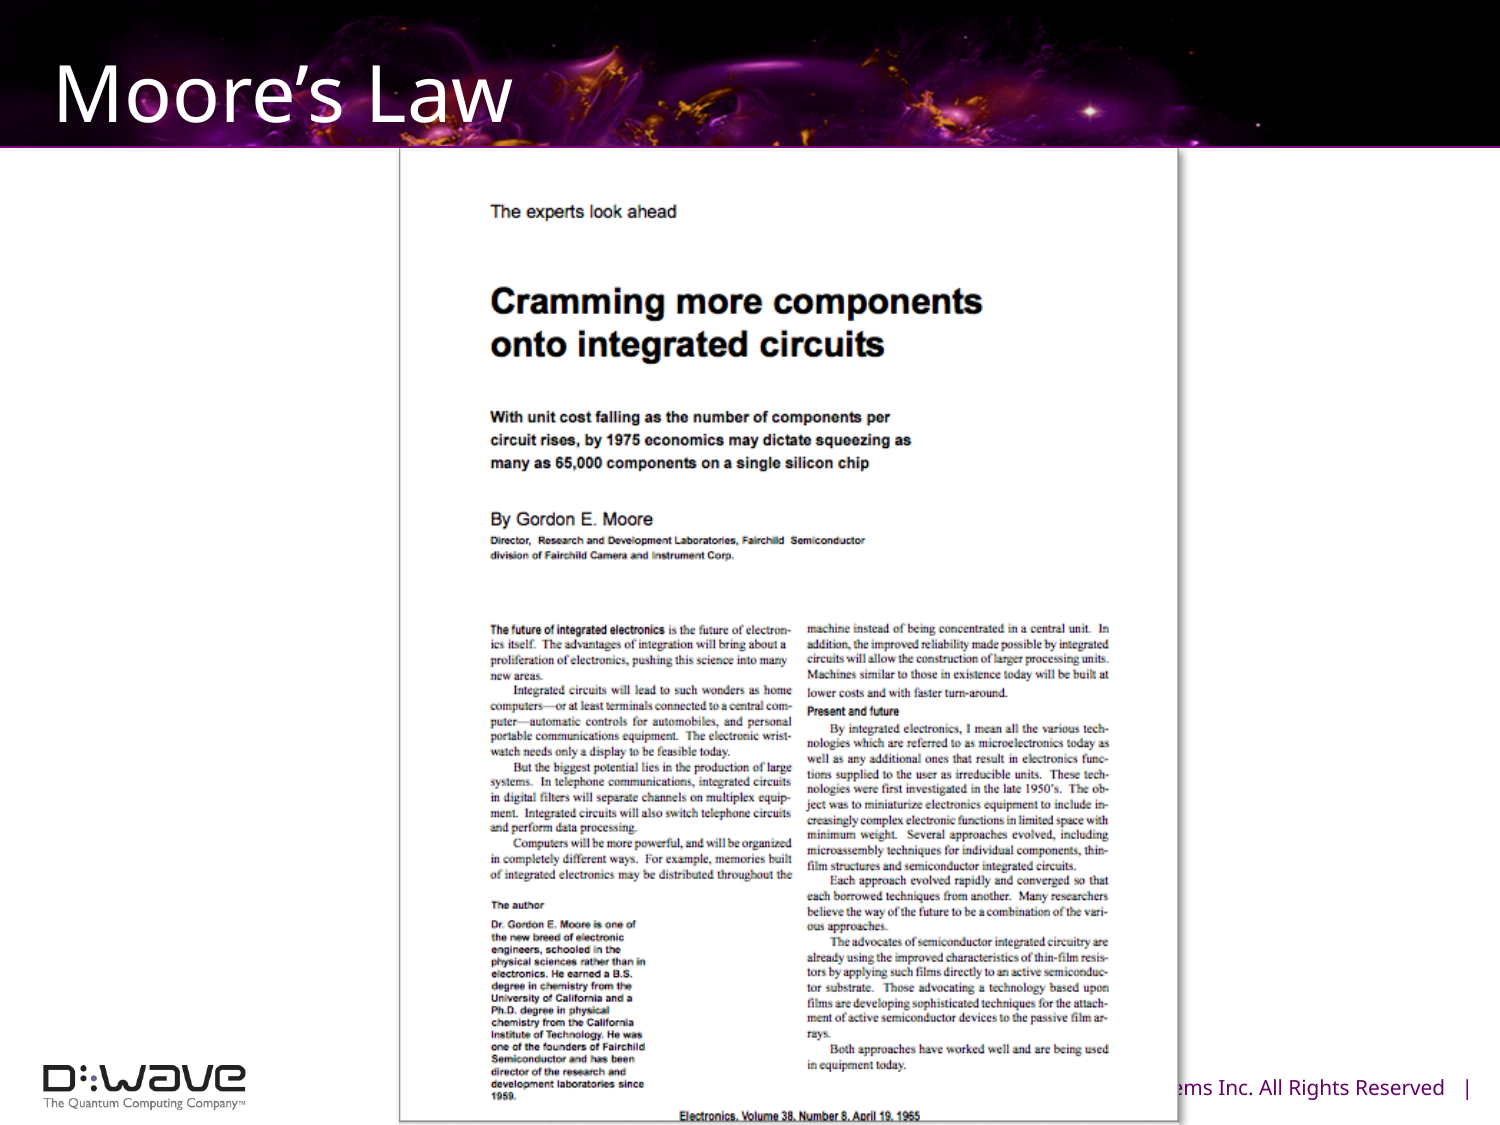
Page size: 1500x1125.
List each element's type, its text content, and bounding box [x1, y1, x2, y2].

title Moore’s Law [37, 32, 1388, 150]
picture [0, 0, 1500, 146]
picture [398, 147, 1179, 1125]
picture [43, 1065, 246, 1110]
